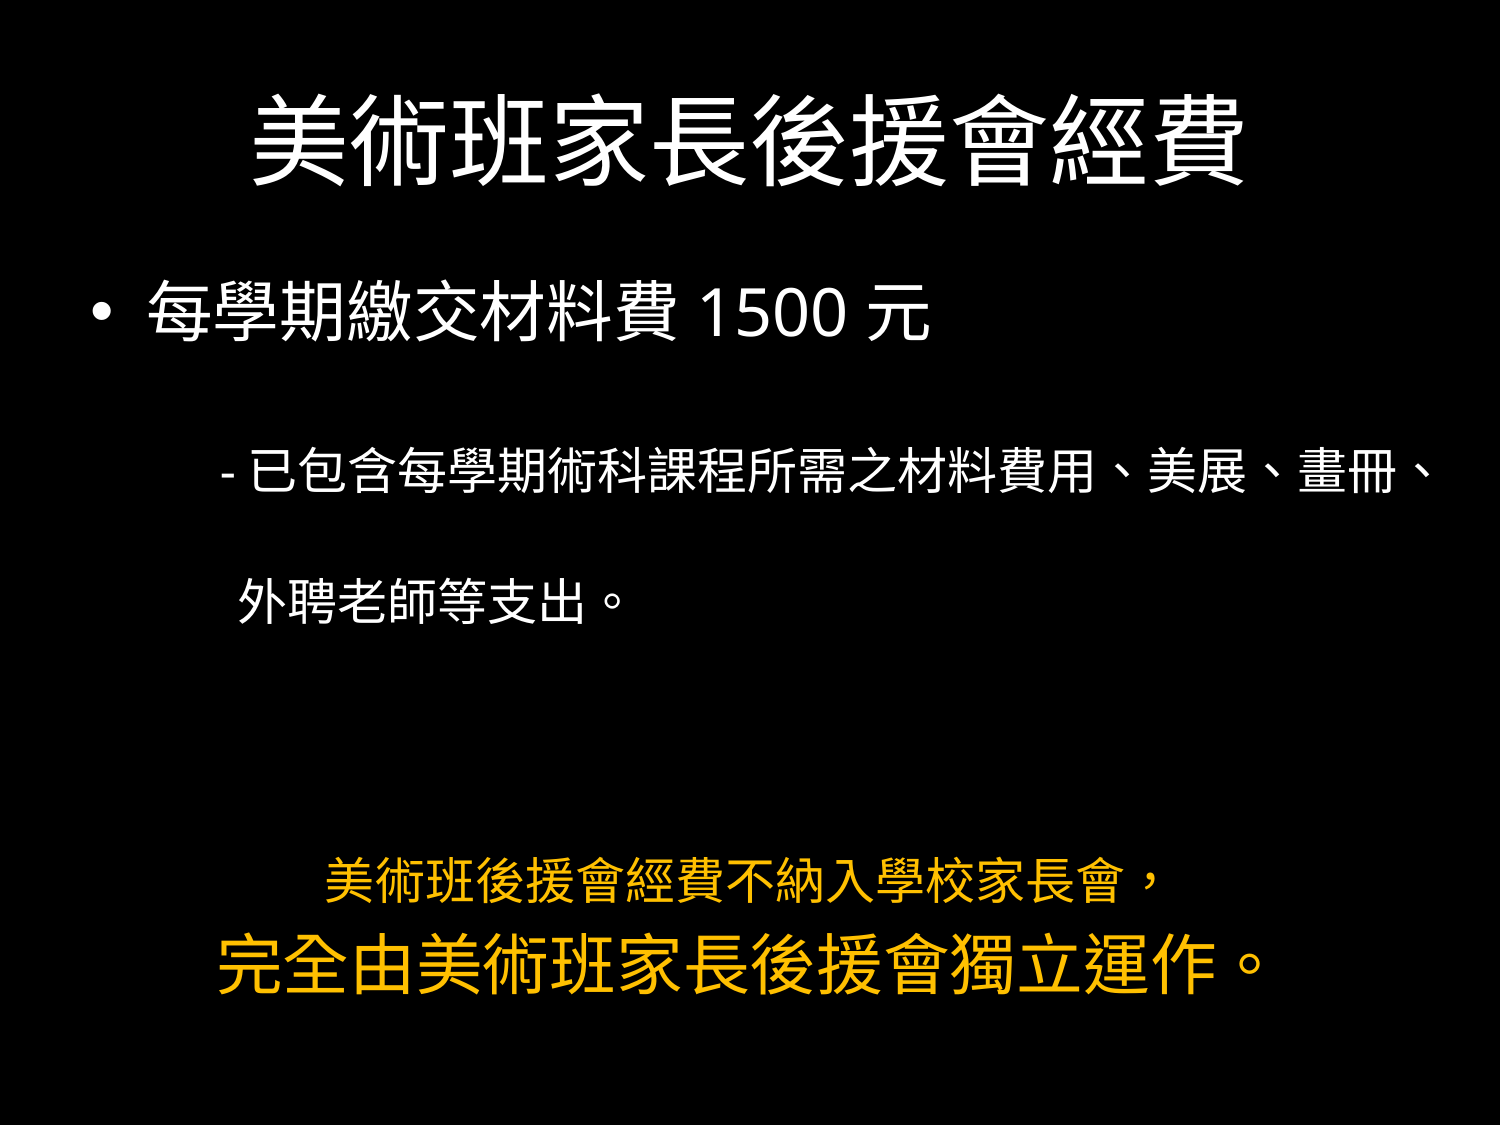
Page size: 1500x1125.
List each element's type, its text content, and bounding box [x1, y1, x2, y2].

title 美術班家長後援會經費 [74, 44, 1426, 233]
list 每學期繳交材料費1500元 -已包含每學期術科課程所需之材料費用、美展、畫冊、 外聘老師等支出。 美術班後援會經費不納入學校家長會， 完全由美術班家長後援會獨立運作。 [74, 262, 1426, 1006]
